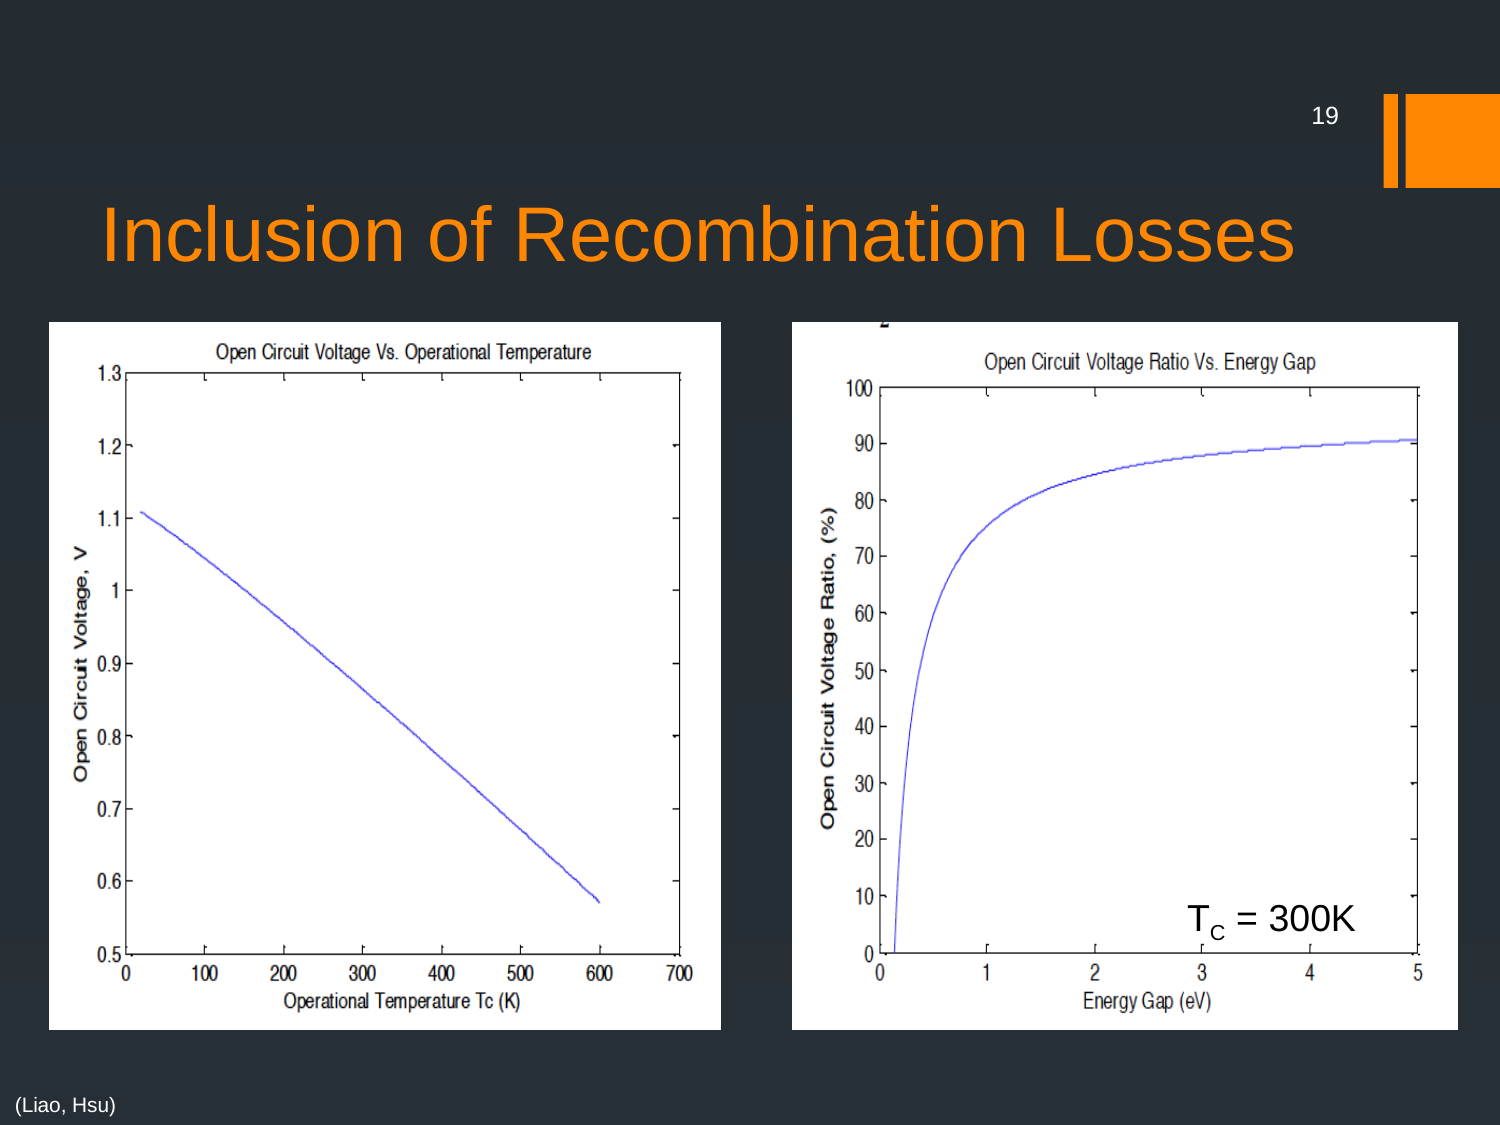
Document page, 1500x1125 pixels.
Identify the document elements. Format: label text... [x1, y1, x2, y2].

picture [791, 322, 1458, 1030]
text_box (Liao, Hsu) [0, 1084, 261, 1124]
slide_number 19 [1199, 90, 1355, 140]
title Inclusion of Recombination Losses [85, 95, 1350, 285]
picture [48, 322, 722, 1030]
